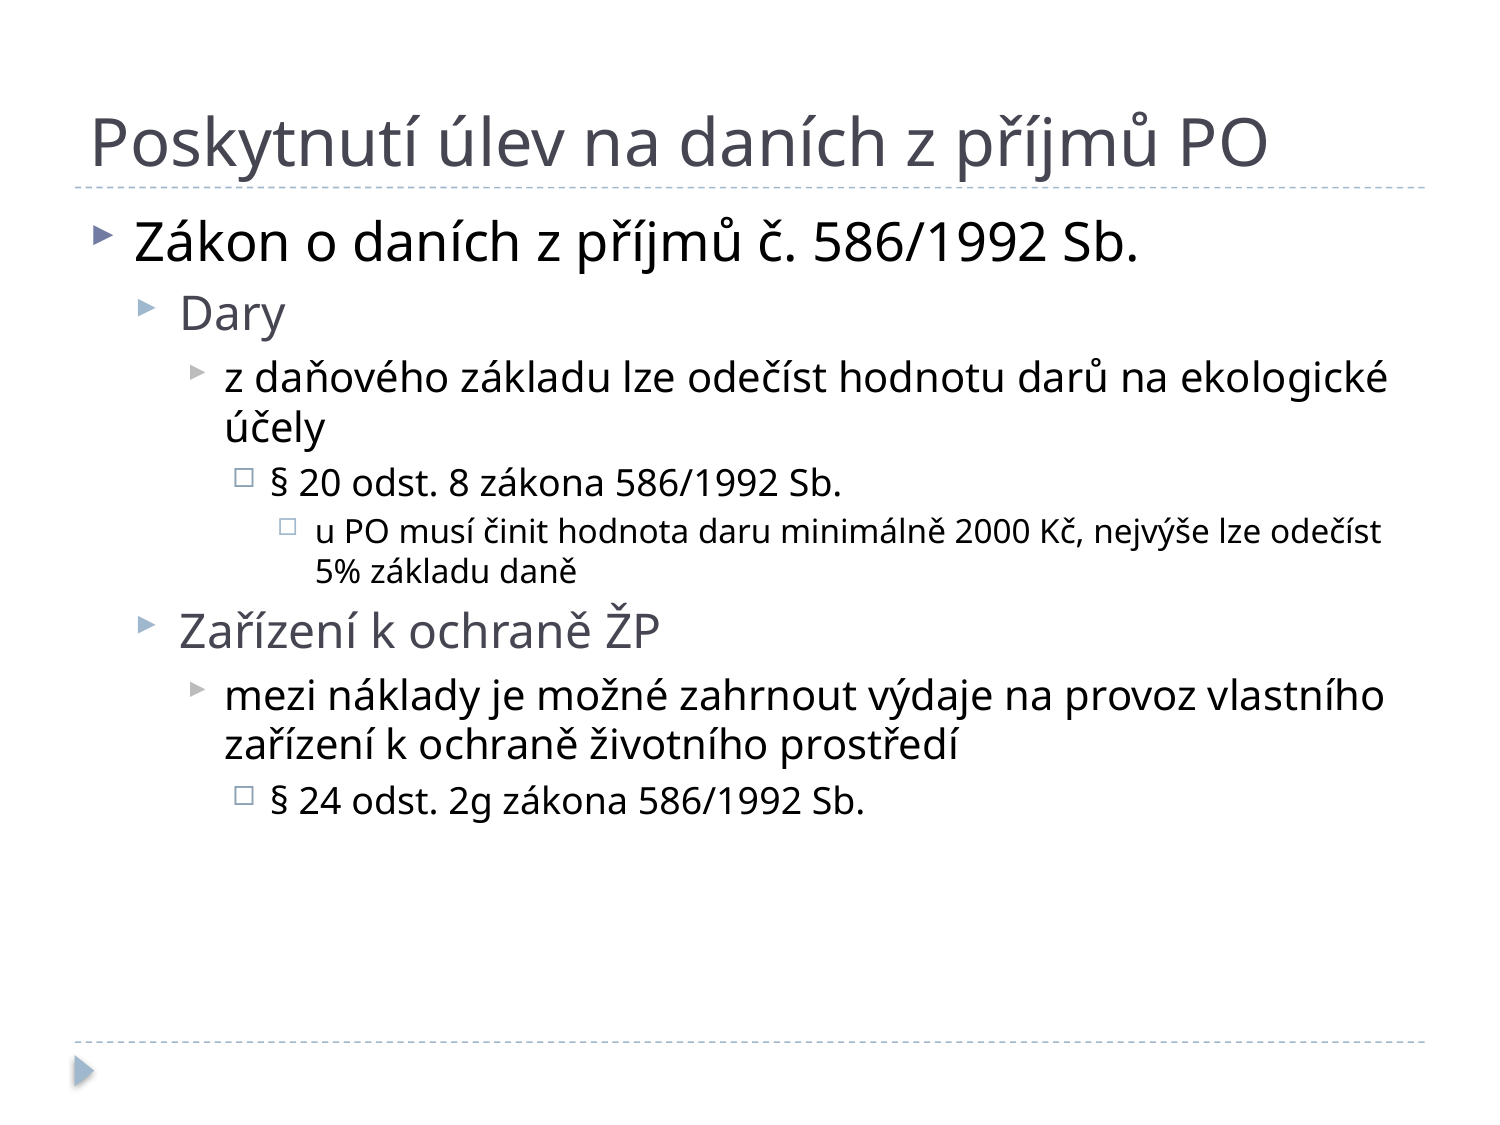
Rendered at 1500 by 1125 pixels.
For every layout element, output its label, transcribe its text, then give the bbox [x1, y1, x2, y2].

title Poskytnutí úlev na daních z příjmů PO [75, 24, 1425, 188]
list Zákon o daních z příjmů č. 586/1992 Sb. Dary z daňového základu lze odečíst hodnotu darů na ekologické účely § 20 odst. 8 zákona 586/1992 Sb. u PO musí činit hodnota daru minimálně 2000 Kč, nejvýše lze odečíst 5% základu daně Zařízení k ochraně ŽP mezi náklady je možné zahrnout výdaje na provoz vlastního zařízení k ochraně životního prostředí § 24 odst. 2g zákona 586/1992 Sb. [75, 200, 1425, 1010]
